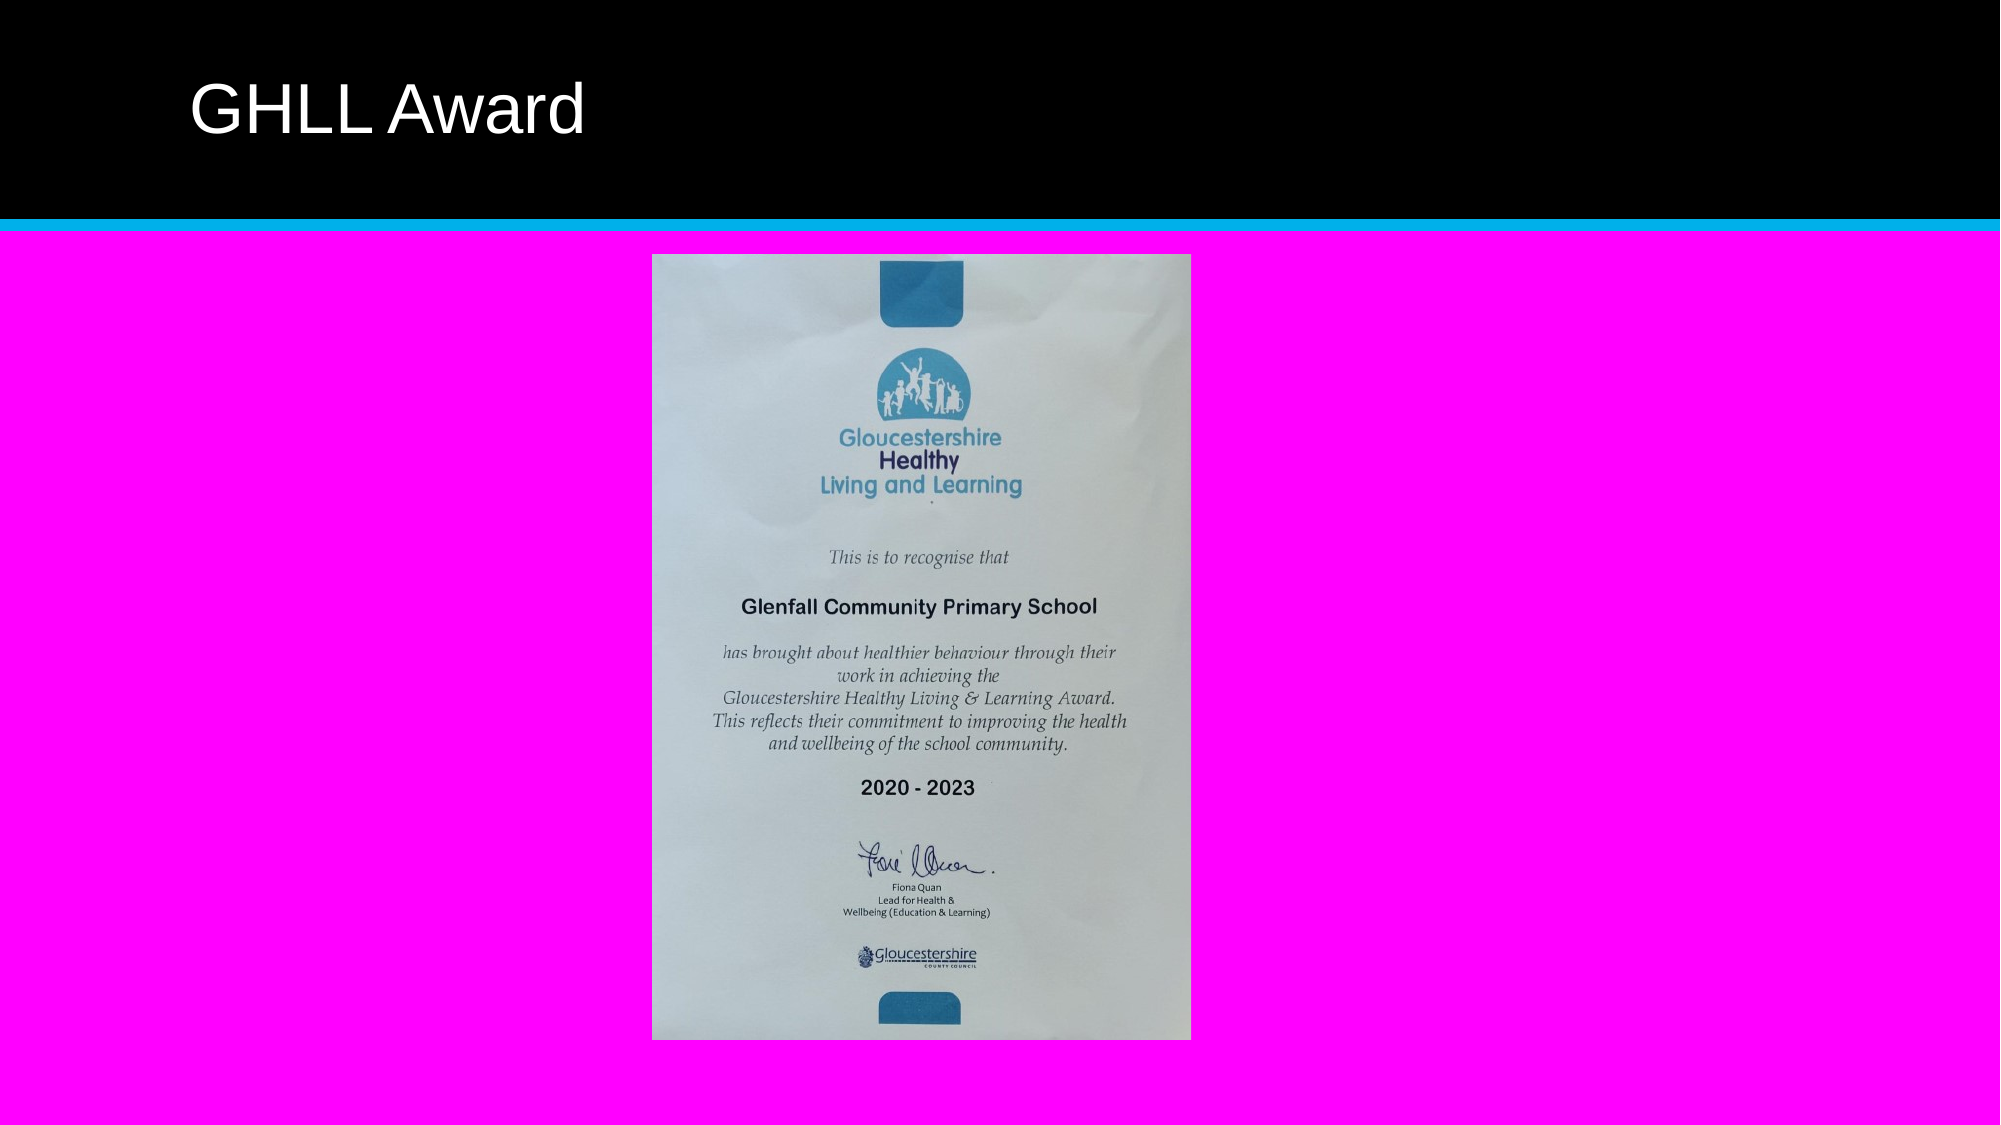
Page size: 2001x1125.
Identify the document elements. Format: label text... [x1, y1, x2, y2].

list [652, 254, 1192, 1040]
title GHLL Award [174, 20, 1825, 201]
